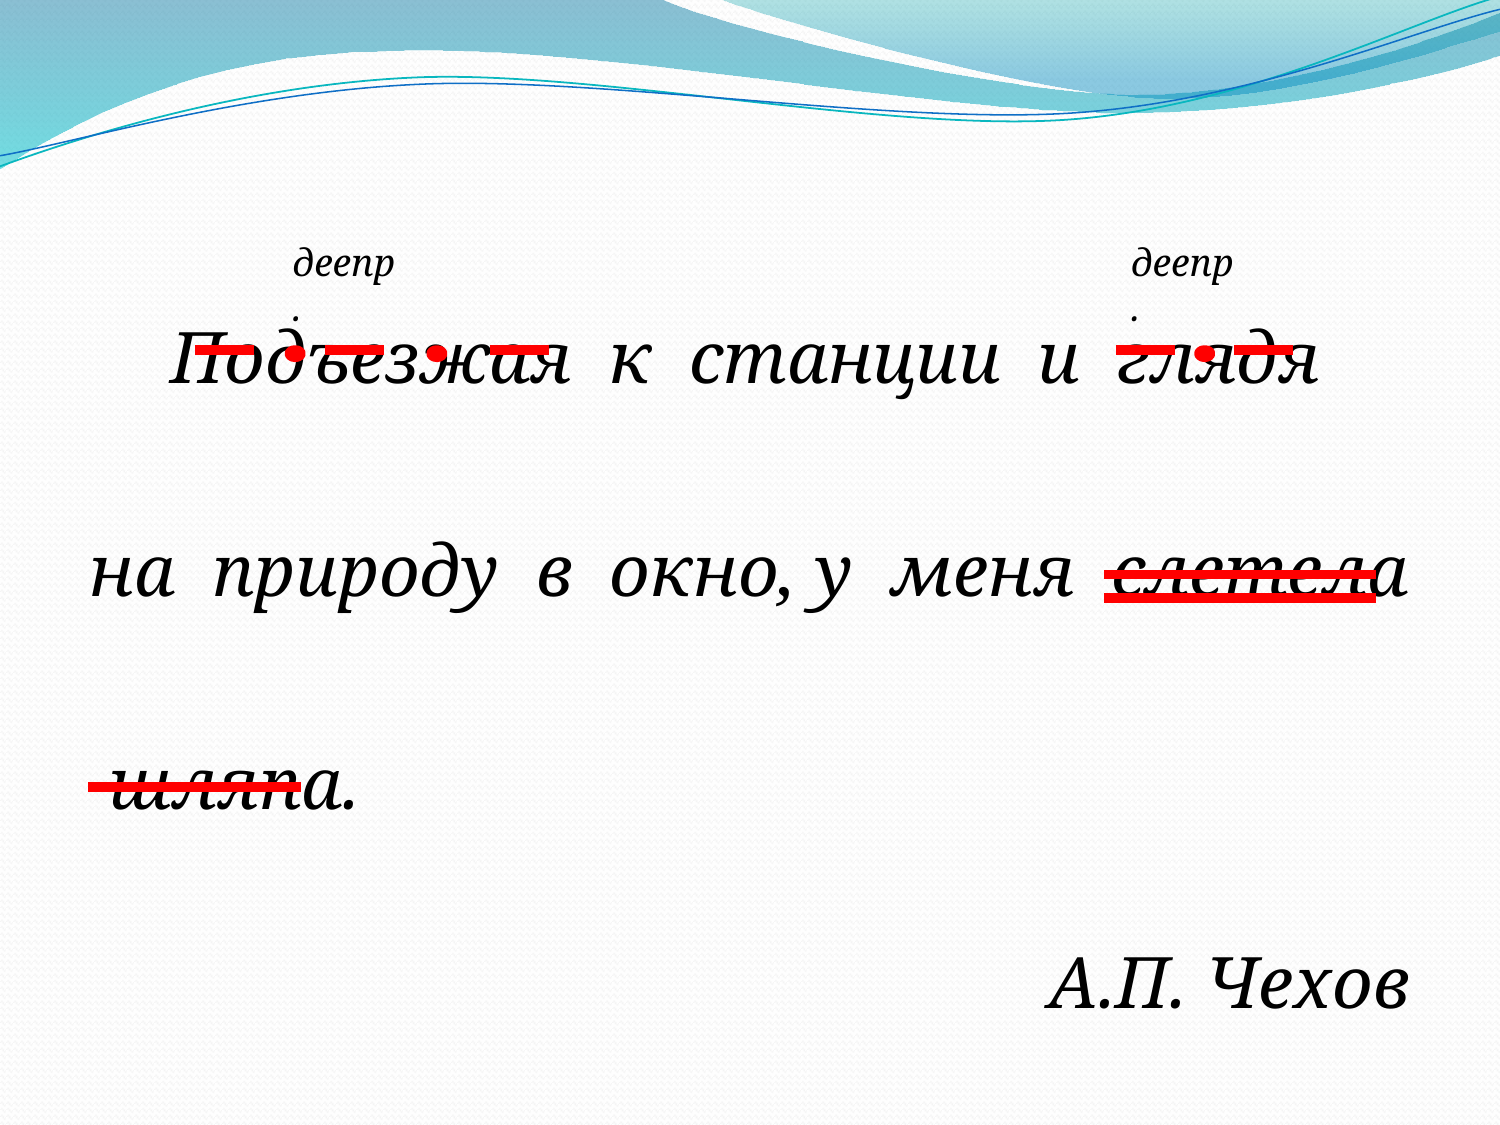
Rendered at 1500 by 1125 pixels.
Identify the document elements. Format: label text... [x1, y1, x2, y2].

list Подъезжая к станции и глядя на природу в окно, у меня слетела шляпа. А.П. Чехов [75, 78, 1425, 1038]
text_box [88, 349, 1377, 788]
text_box деепр. [1116, 231, 1258, 337]
text_box деепр. [277, 231, 420, 337]
